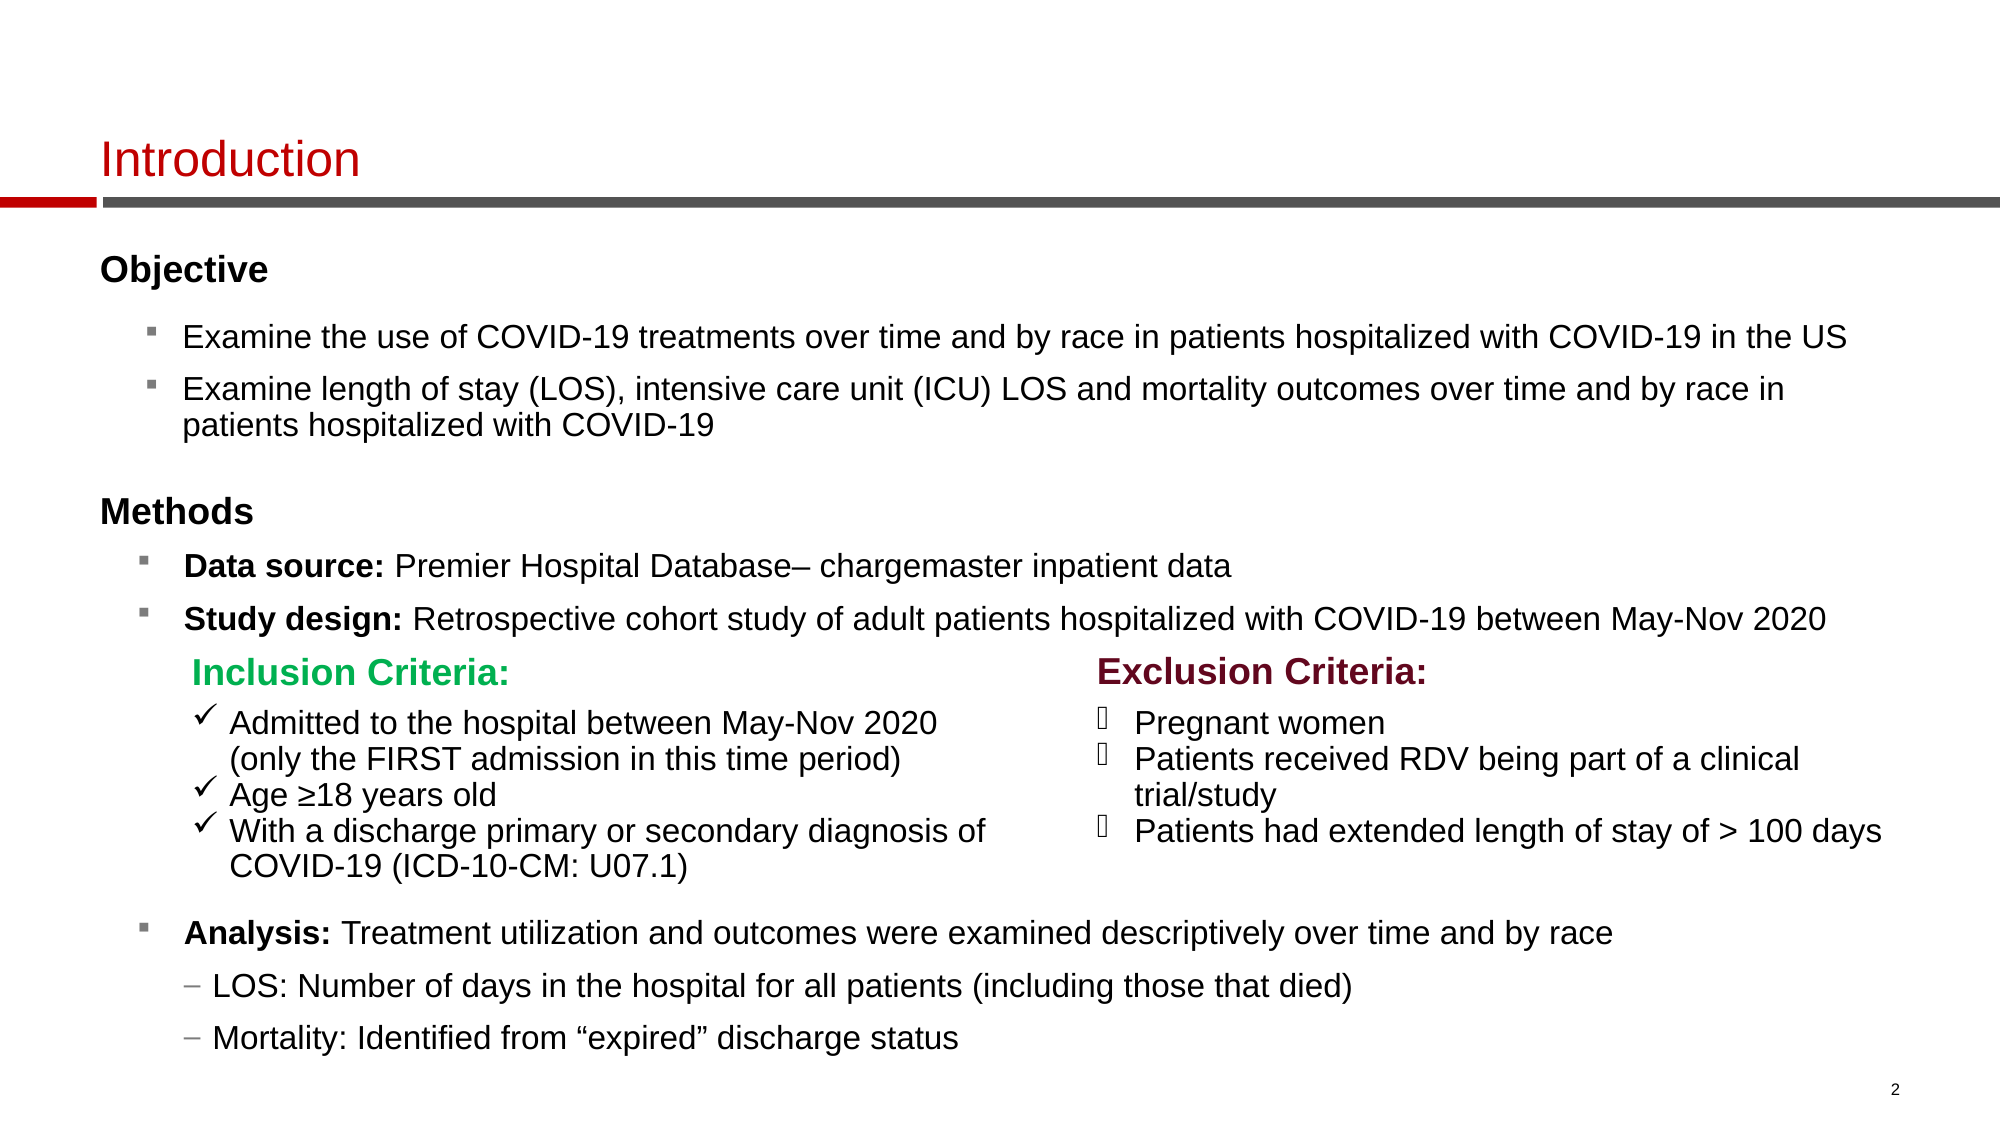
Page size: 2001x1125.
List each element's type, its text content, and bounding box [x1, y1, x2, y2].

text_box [176, 645, 1933, 967]
text_box Methods Data source: Premier Hospital Database– chargemaster inpatient data Study design: Retrospective cohort study of adult patients hospitalized with COVID-19 between May-Nov 2020 Analysis: Treatment utilization and outcomes were examined descriptively over time and by race LOS: Number of days in the hospital for all patients (including those that died) Mortality: Identified from “expired” discharge status [83, 477, 1875, 1076]
list Objective Examine the use of COVID-19 treatments over time and by race in patients hospitalized with COVID-19 in the US Examine length of stay (LOS), intensive care unit (ICU) LOS and mortality outcomes over time and by race in patients hospitalized with COVID-19 [99, 249, 1900, 461]
title Introduction [99, 76, 1900, 188]
